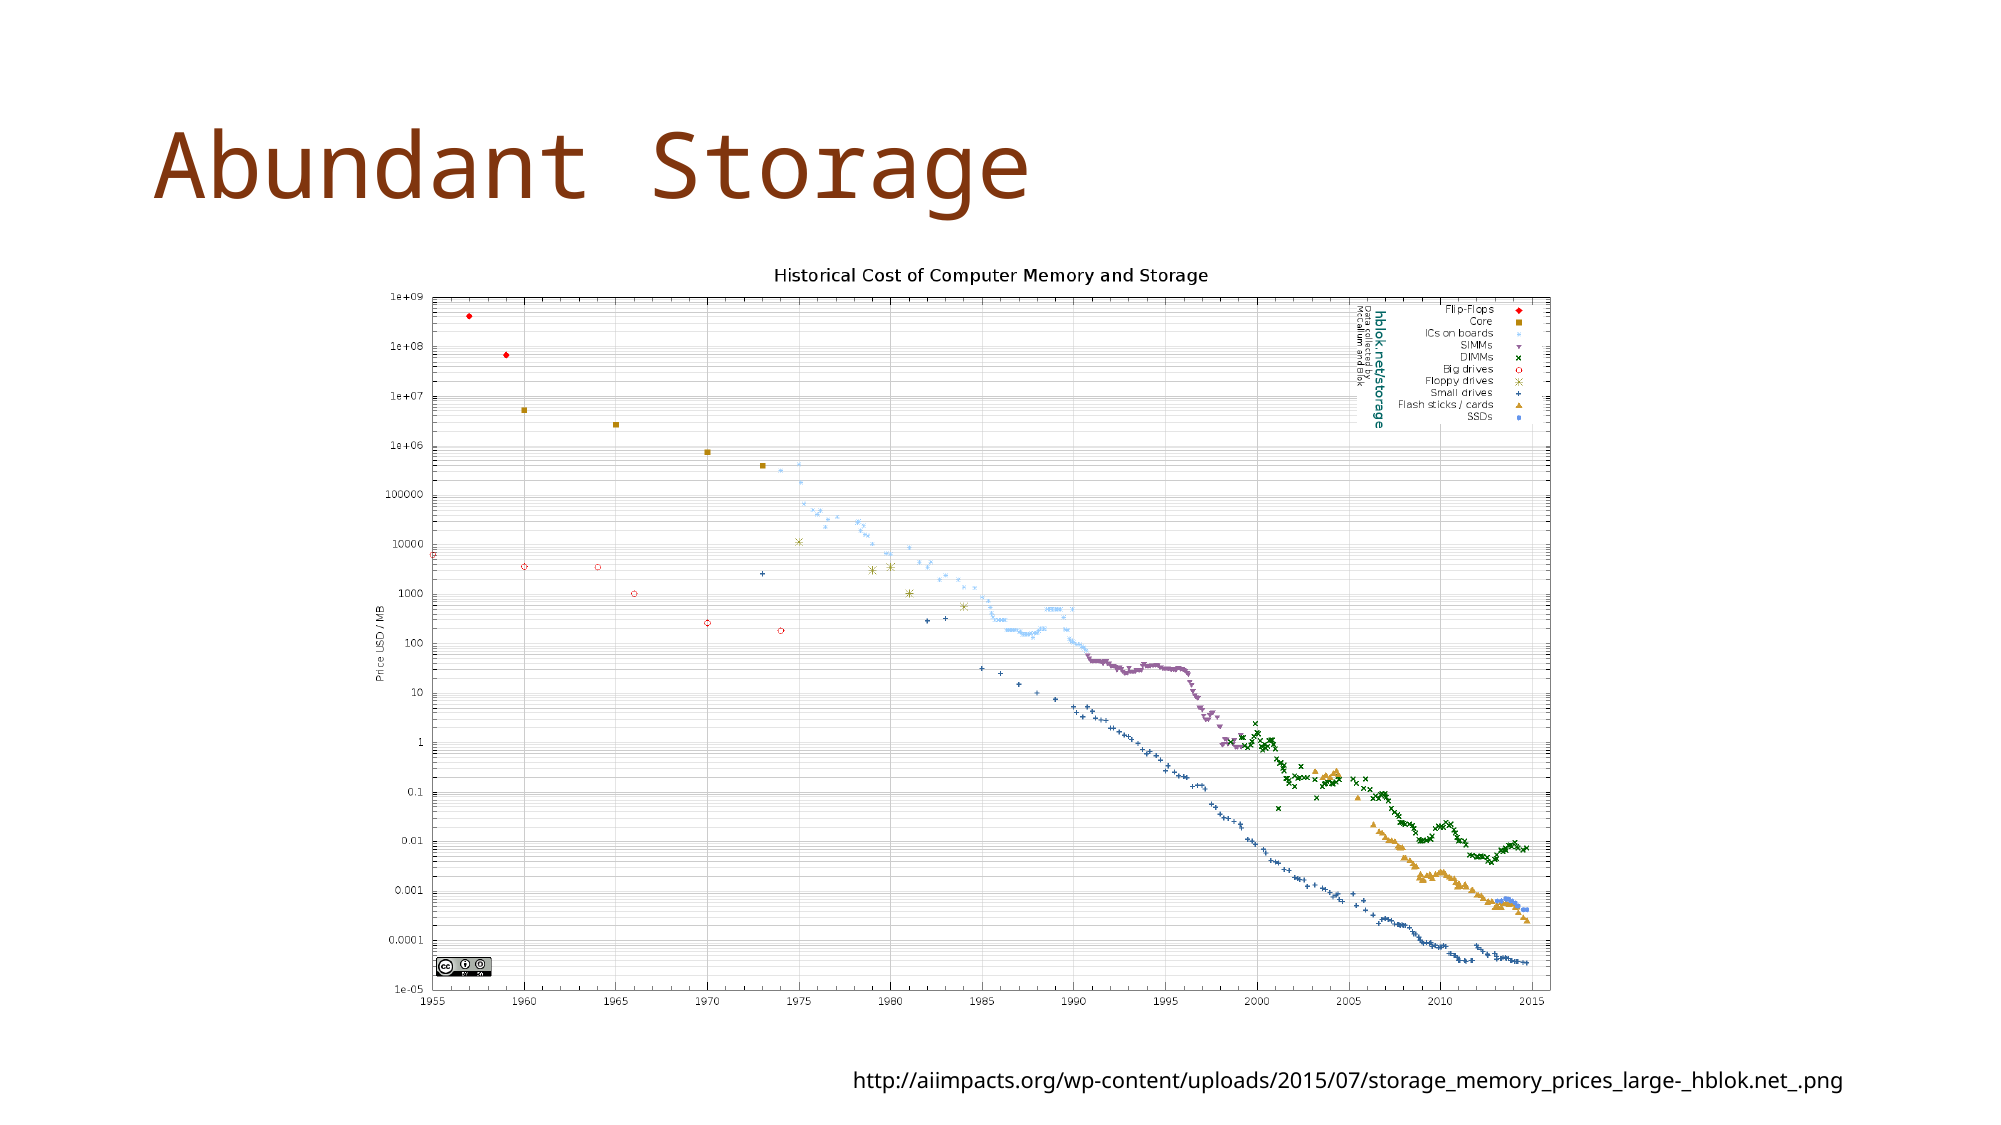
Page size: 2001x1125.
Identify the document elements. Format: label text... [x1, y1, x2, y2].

text_box http://aiimpacts.org/wp-content/uploads/2015/07/storage_memory_prices_large-_hblok.net_.png [838, 1059, 1861, 1101]
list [366, 260, 1572, 1014]
title Abundant Storage [137, 59, 1863, 278]
